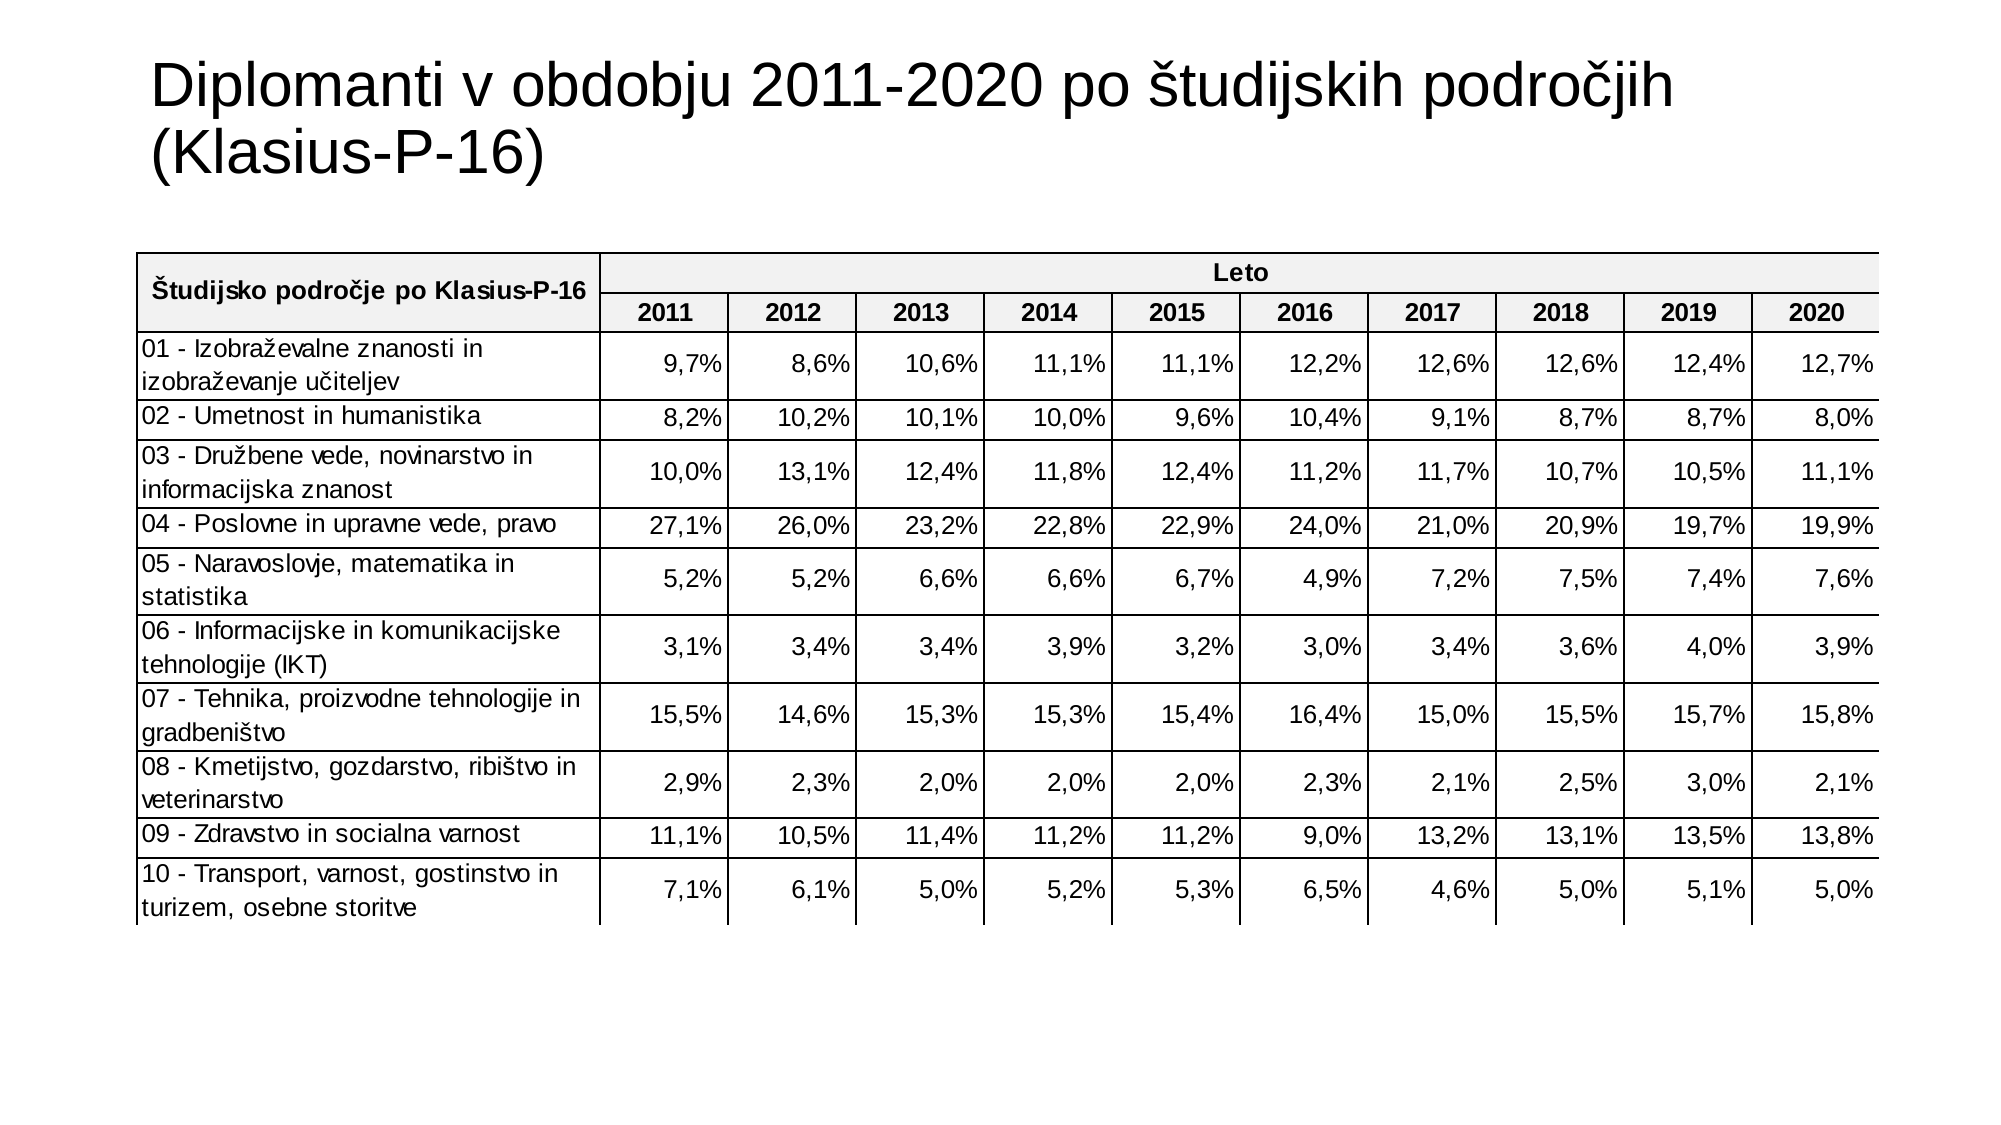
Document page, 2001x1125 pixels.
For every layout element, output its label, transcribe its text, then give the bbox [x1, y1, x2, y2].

picture [135, 251, 1881, 927]
text_box Diplomanti v obdobju 2011-2020 po študijskih področjih (Klasius-P-16) [135, 44, 1861, 208]
